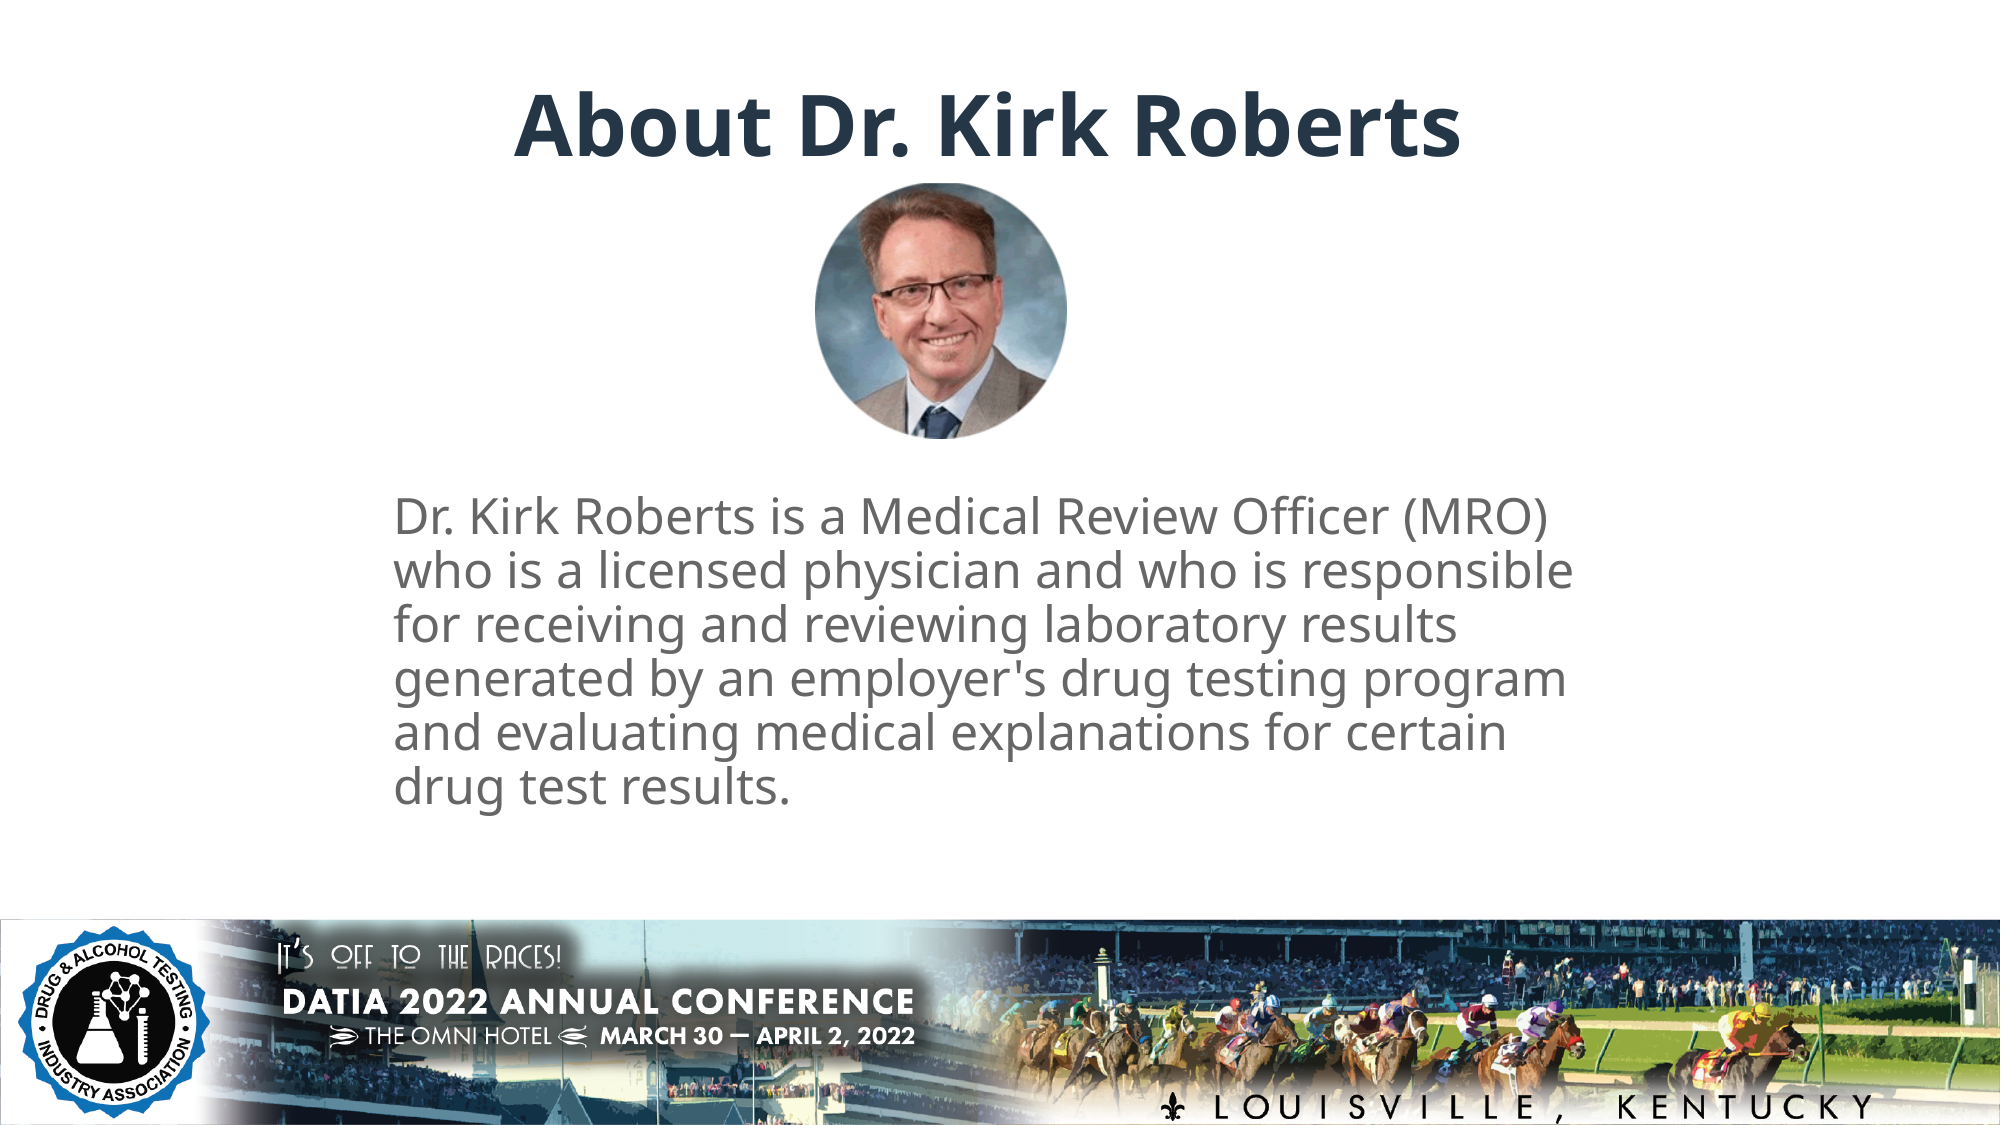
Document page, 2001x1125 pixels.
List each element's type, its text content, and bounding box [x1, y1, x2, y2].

picture [815, 182, 1067, 439]
picture [0, 919, 2000, 1125]
list Dr. Kirk Roberts is a Medical Review Officer (MRO) who is a licensed physician and who is responsible for receiving and reviewing laboratory results generated by an employer's drug testing program and evaluating medical explanations for certain drug test results. [378, 483, 1599, 780]
title About Dr. Kirk Roberts [137, 74, 1863, 183]
